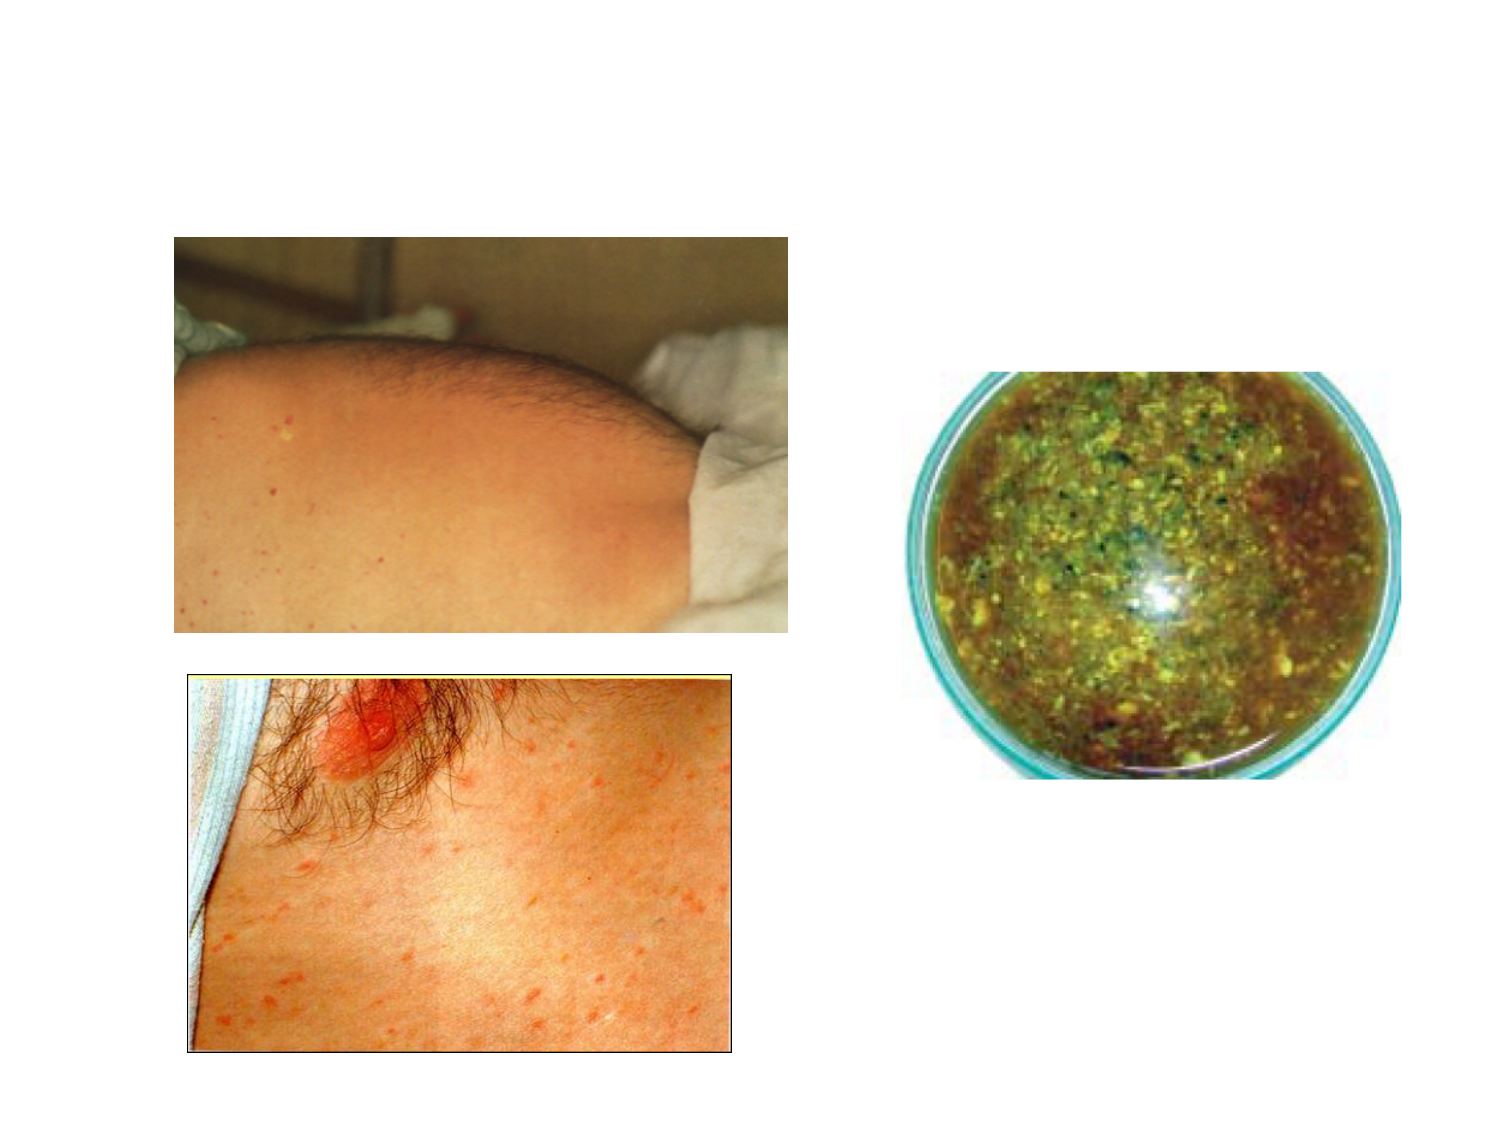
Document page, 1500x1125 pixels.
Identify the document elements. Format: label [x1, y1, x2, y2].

picture [174, 237, 788, 633]
picture [187, 674, 732, 1053]
picture [900, 363, 1412, 785]
